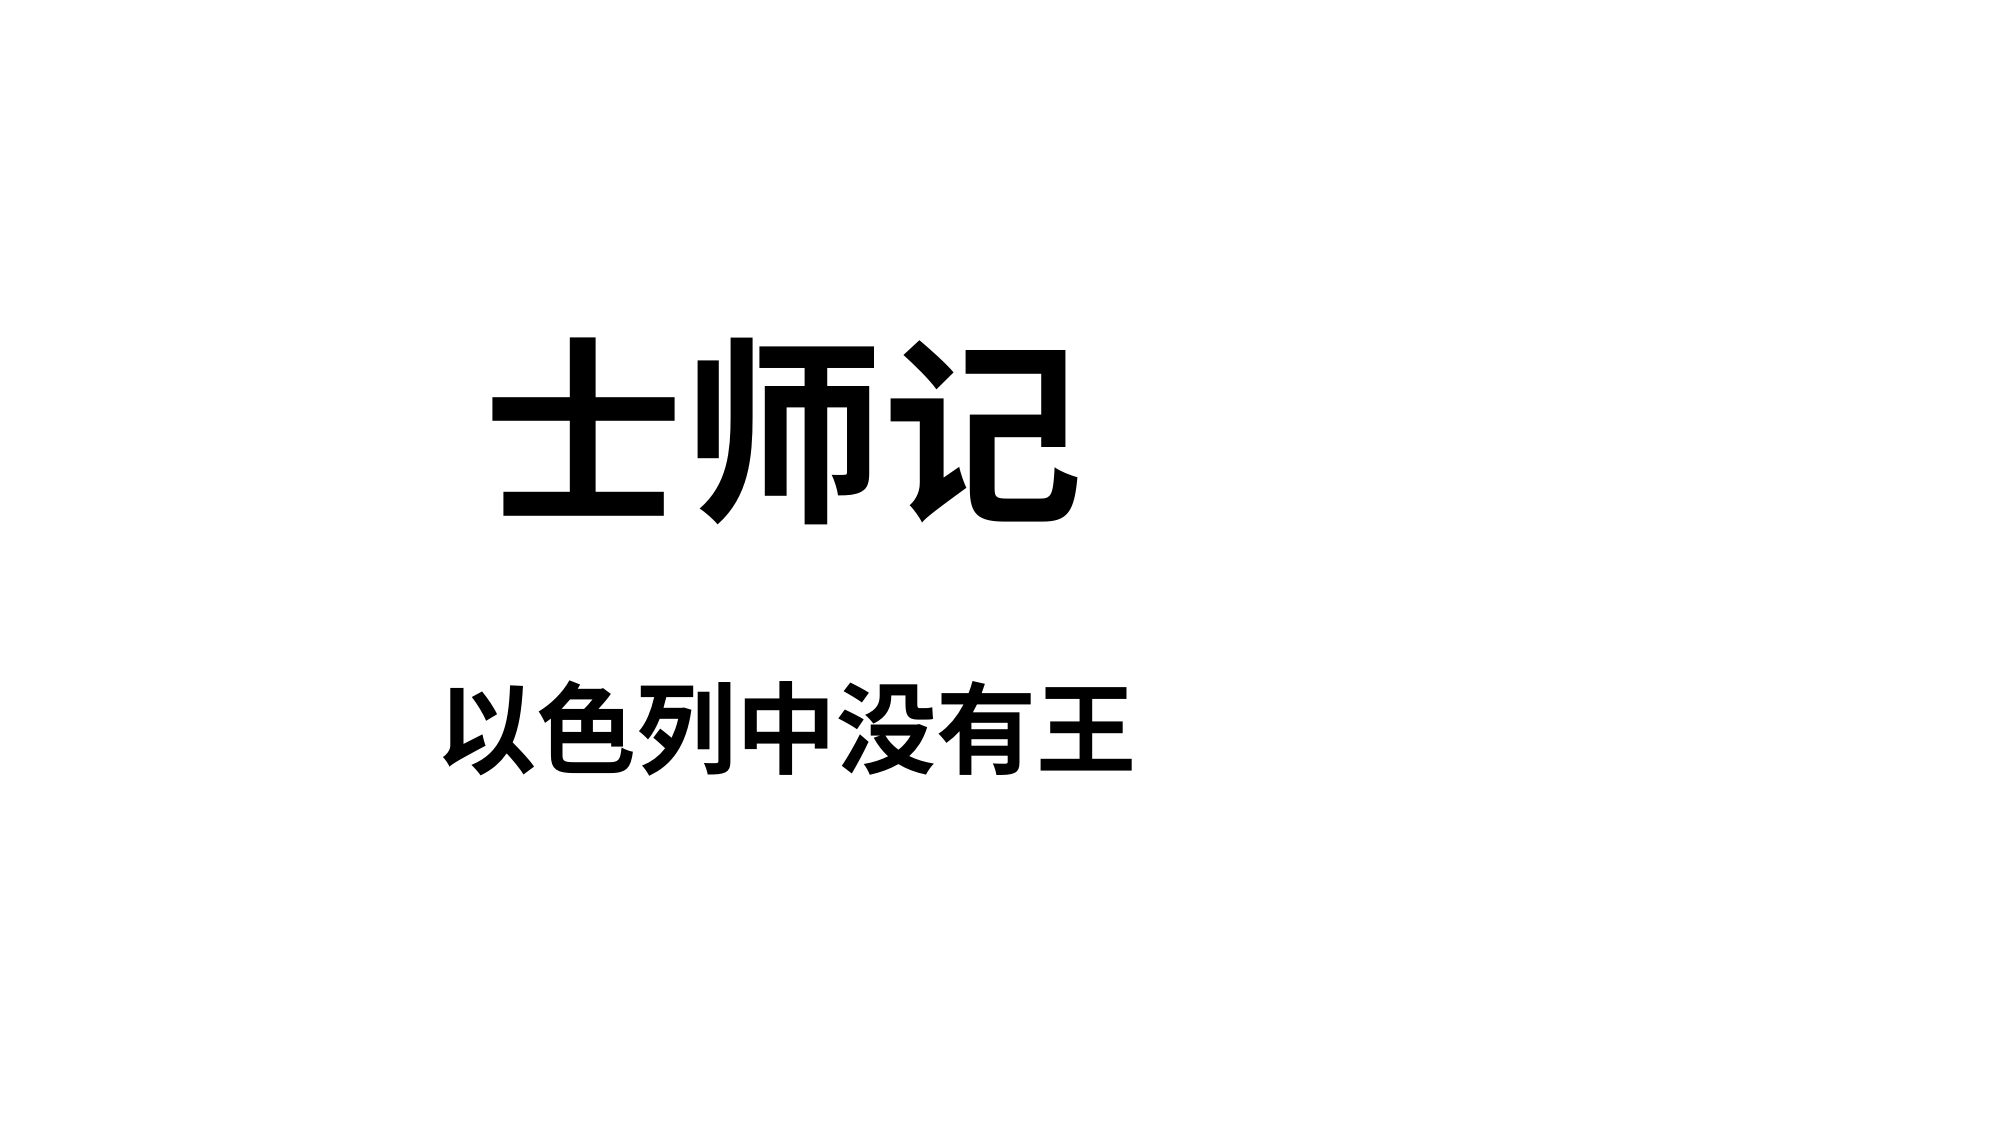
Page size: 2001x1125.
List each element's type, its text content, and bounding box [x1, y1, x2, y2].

list 士师记 以色列中没有王 [238, 299, 1725, 1014]
